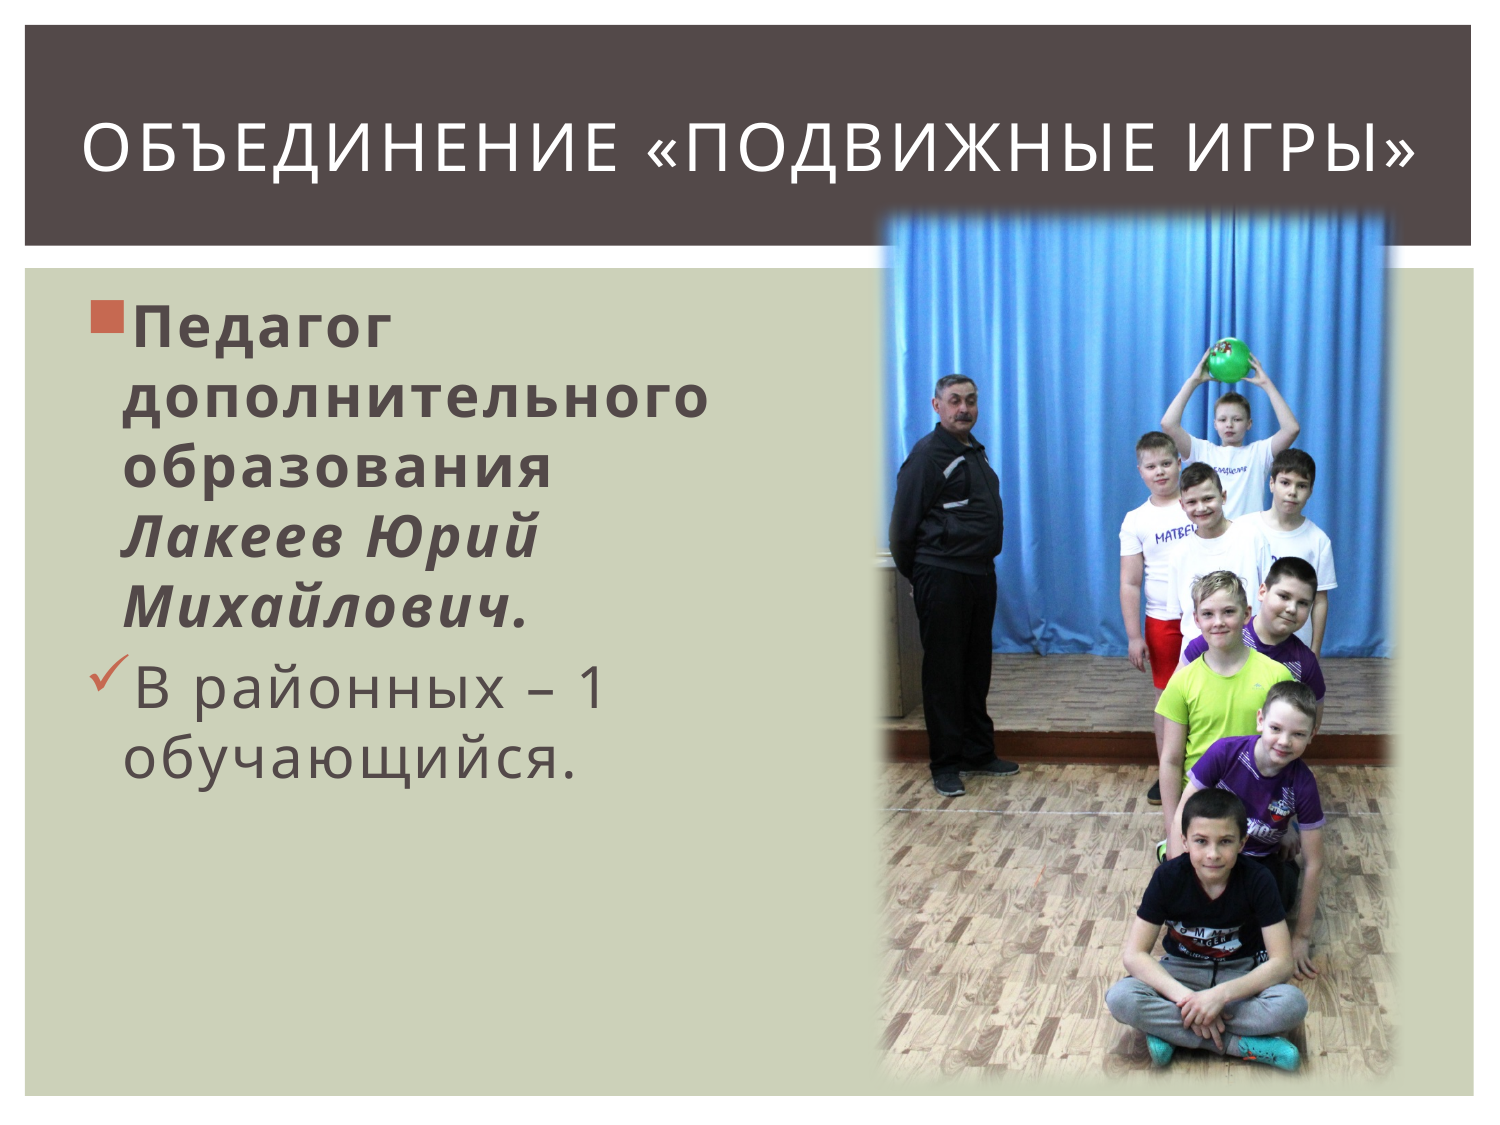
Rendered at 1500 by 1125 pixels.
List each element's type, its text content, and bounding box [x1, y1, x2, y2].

list Педагог дополнительного образования Лакеев Юрий Михайлович. В районных – 1 обучающийся. [62, 281, 762, 1005]
title Объединение «Подвижные игры» [62, 58, 1438, 232]
picture [867, 200, 1405, 1091]
